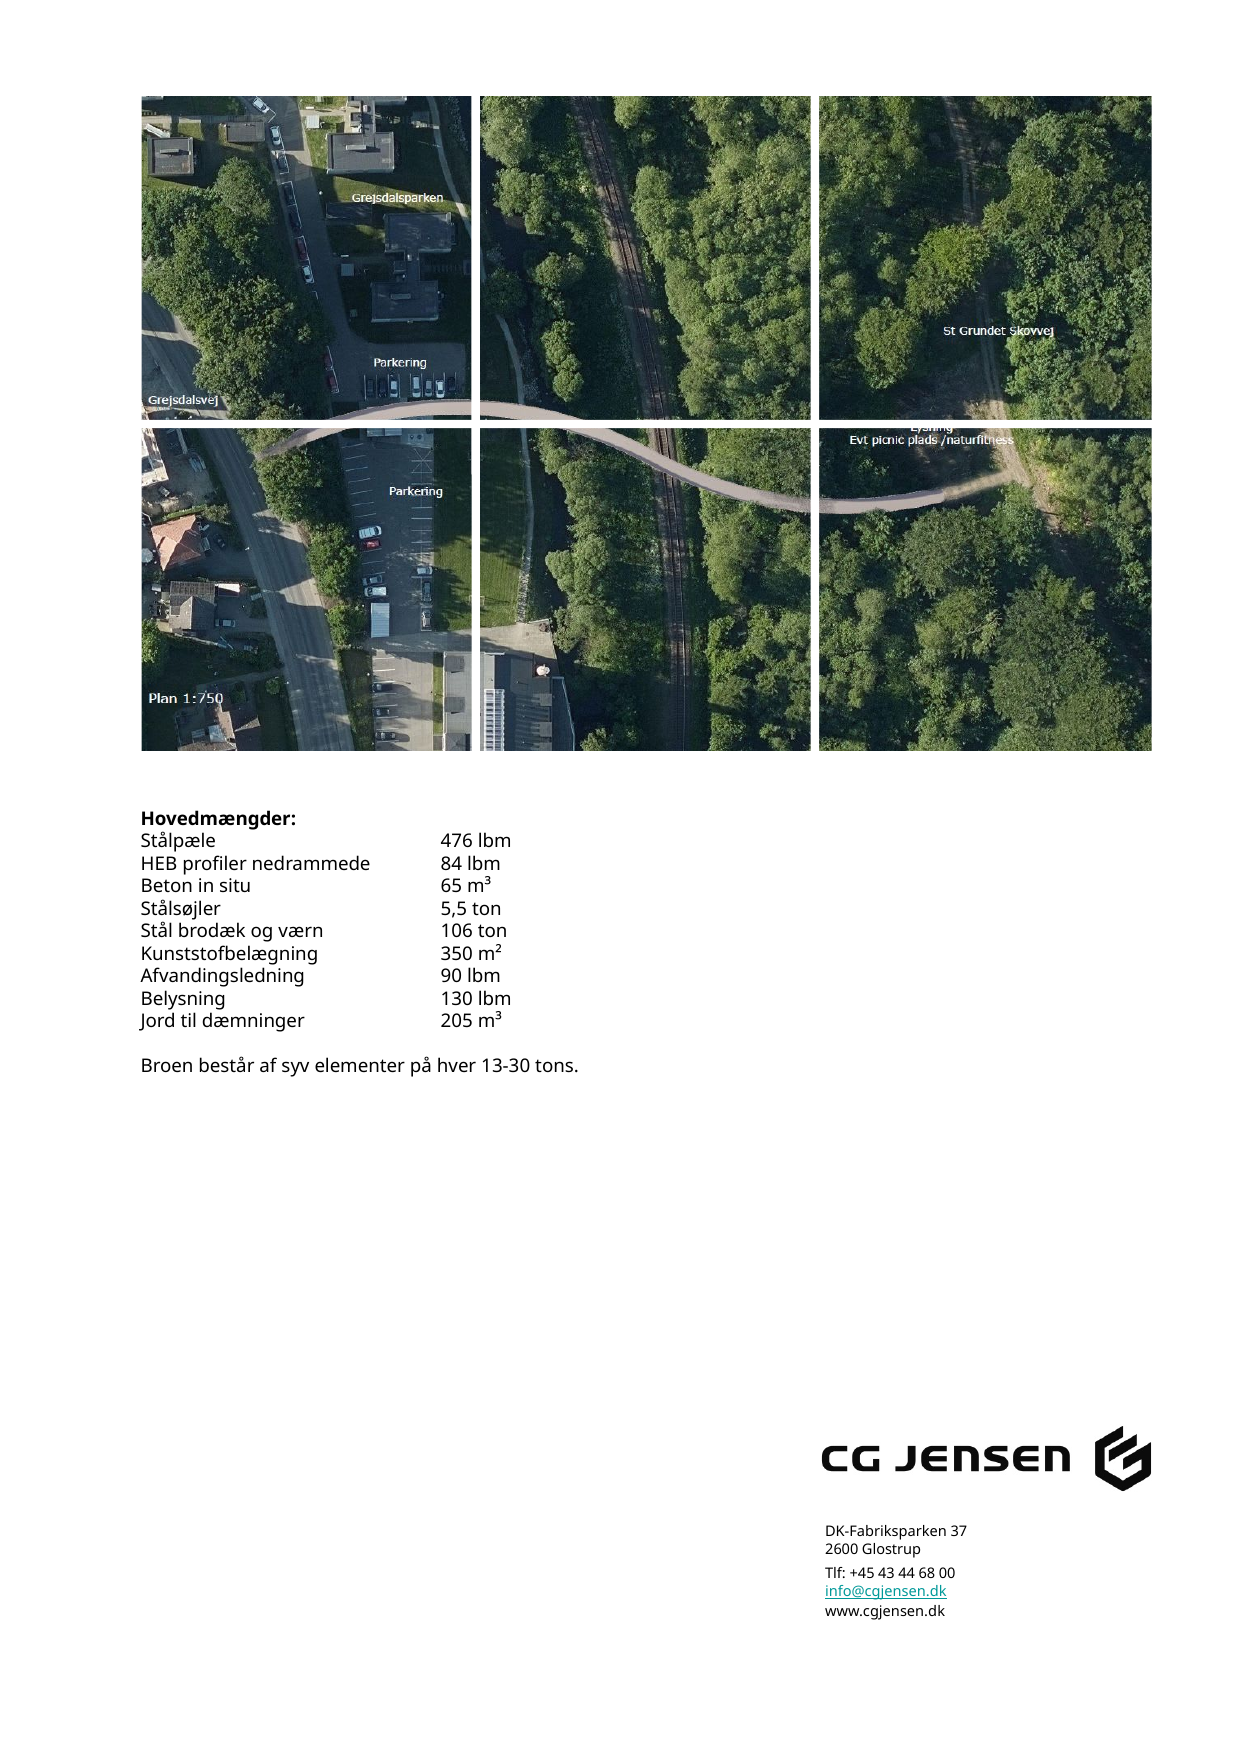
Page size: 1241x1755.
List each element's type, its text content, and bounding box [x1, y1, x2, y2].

picture [141, 96, 1152, 752]
picture [820, 1424, 1152, 1492]
text_box DK-Fabriksparken 37 2600 Glostrup Tlf: +45 43 44 68 00 info@cgjensen.dk www.cgjensen.dk [810, 1514, 1142, 1651]
text_box Hovedmængder: Stålpæle 476 lbm HEB profiler nedrammede 84 lbm Beton in situ 65 m³ Stålsøjler 5,5 ton Stål brodæk og værn 106 ton Kunststofbelægning 350 m² Afvandingsledning 90 lbm Belysning 130 lbm Jord til dæmninger 205 m³ Broen består af syv elementer på hver 13-30 tons. [140, 806, 811, 1090]
